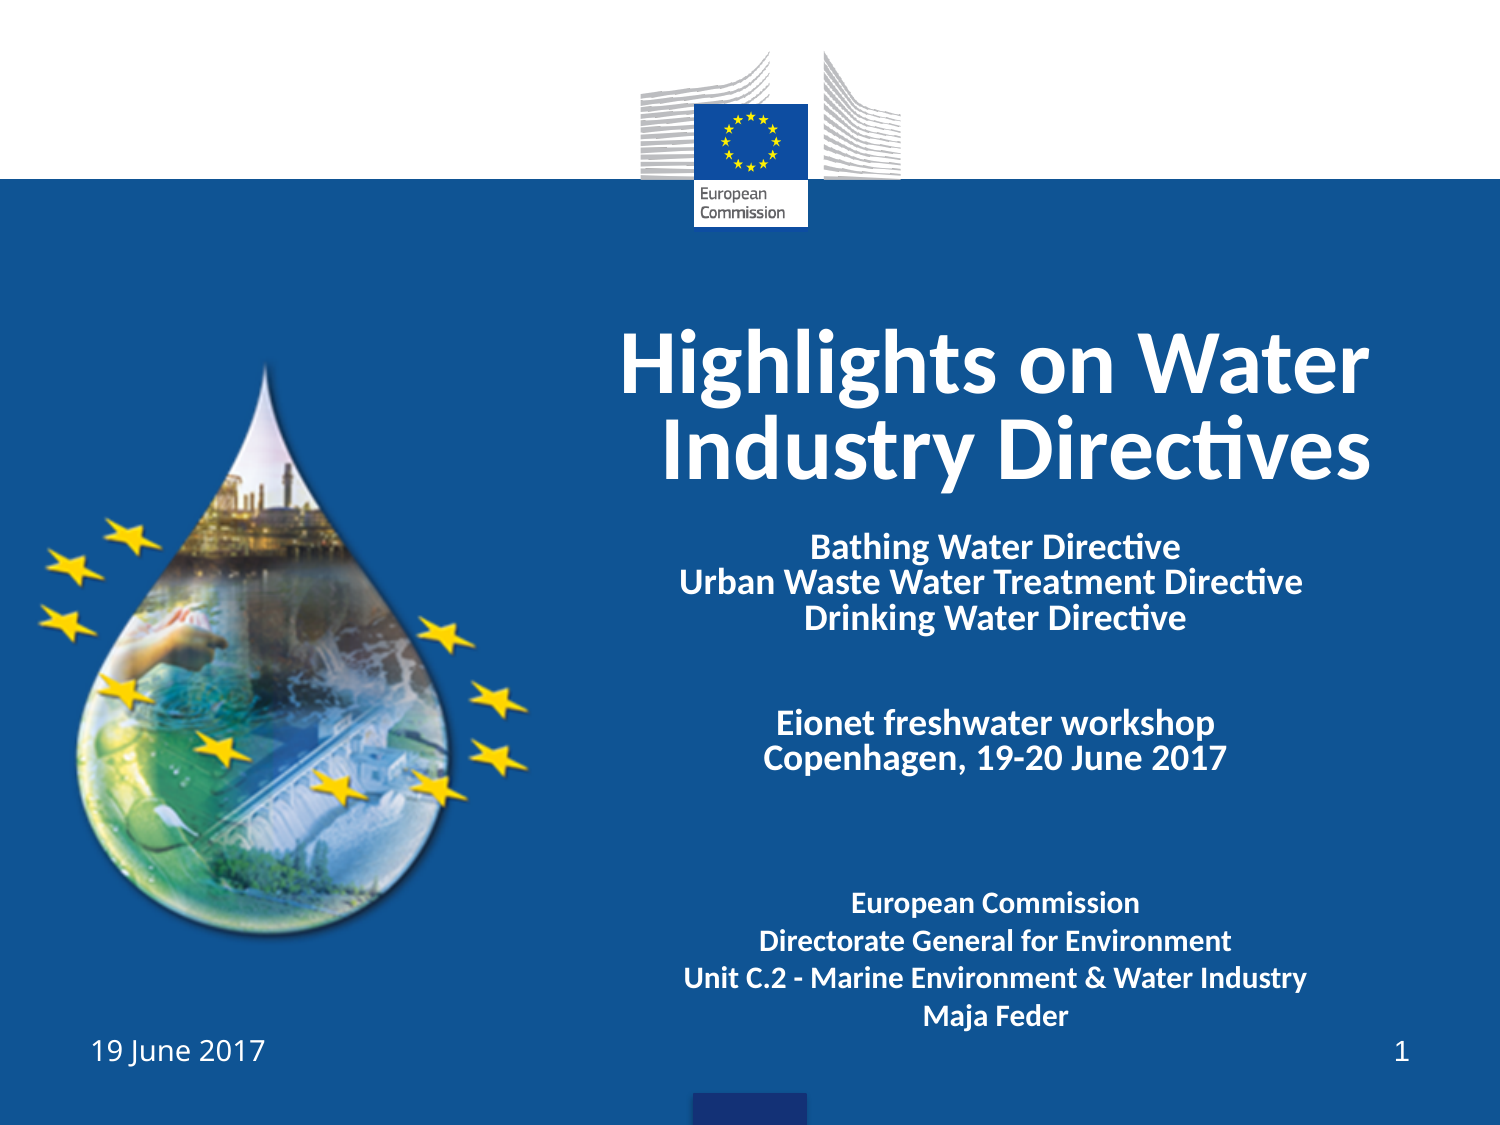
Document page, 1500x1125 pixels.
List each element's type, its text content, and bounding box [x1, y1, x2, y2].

text_box Highlights on Water Industry Directives Bathing Water Directive Urban Waste Water Treatment Directive Drinking Water Directive Eionet freshwater workshop Copenhagen, 19-20 June 2017 European Commission Directorate General for Environment Unit C.2 - Marine Environment & Water Industry Maja Feder [520, 243, 1472, 1050]
slide_number 1 [1074, 1024, 1426, 1103]
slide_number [74, 1024, 426, 1103]
picture [0, 325, 566, 988]
